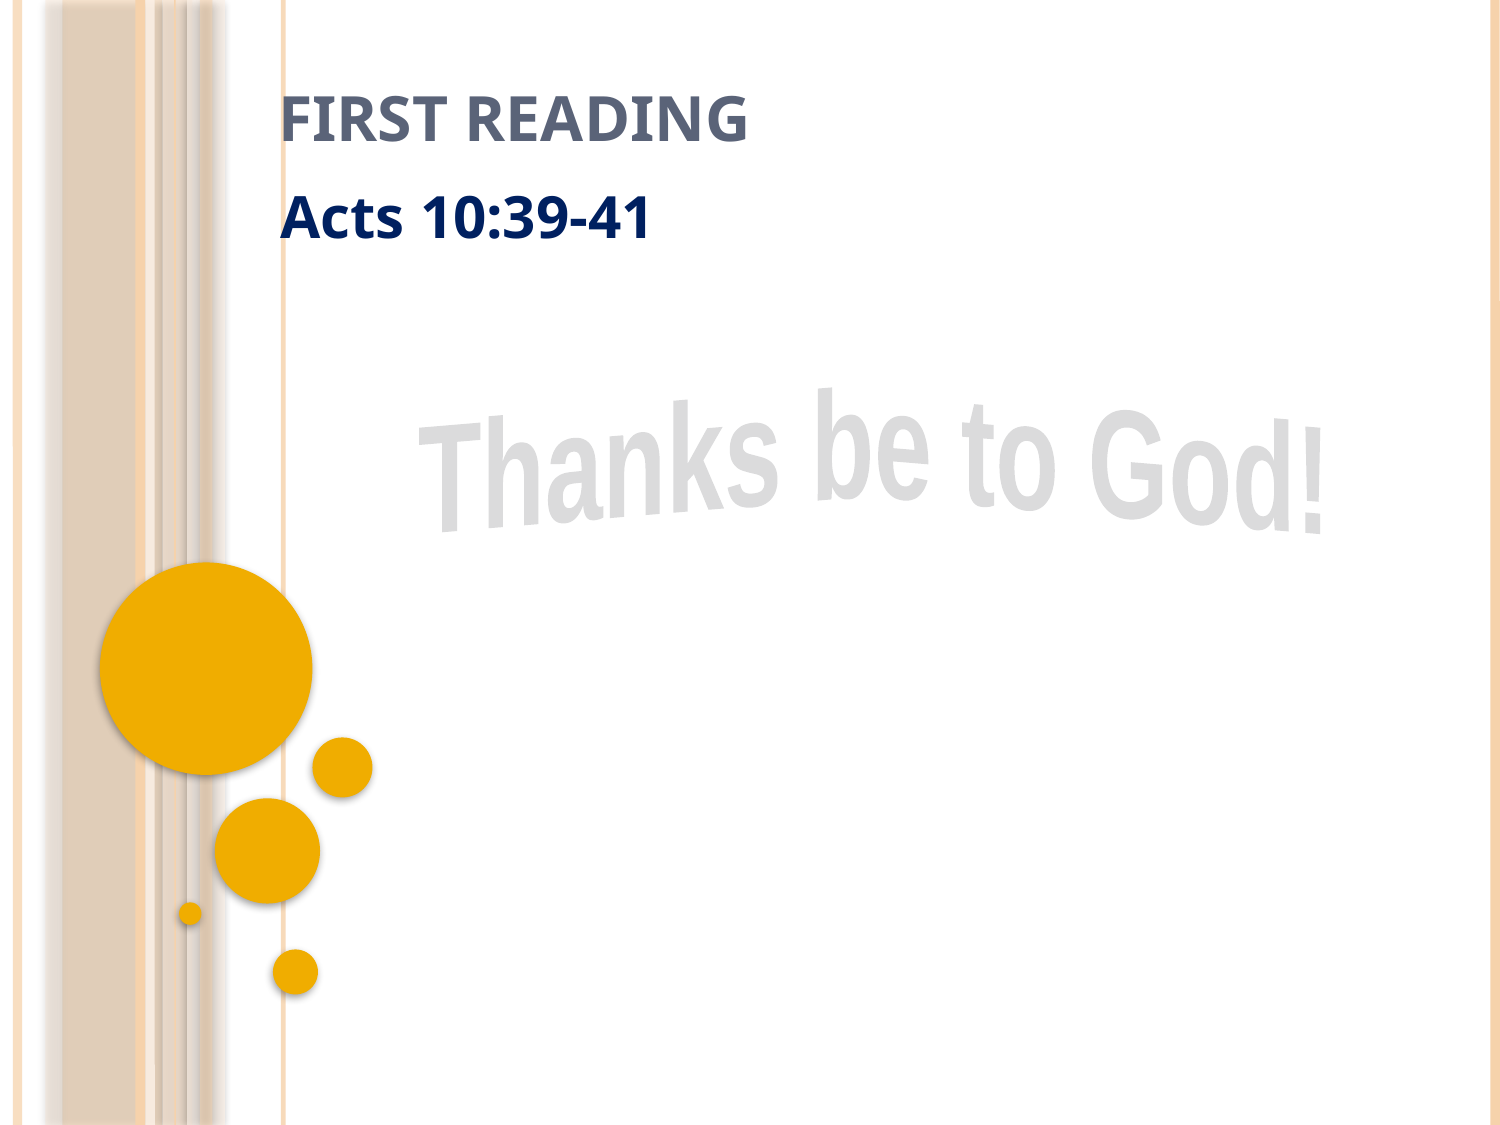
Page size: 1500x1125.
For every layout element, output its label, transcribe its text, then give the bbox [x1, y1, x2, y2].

title First Reading [263, 54, 1276, 162]
subtitle Acts 10:39-41 [265, 172, 975, 291]
